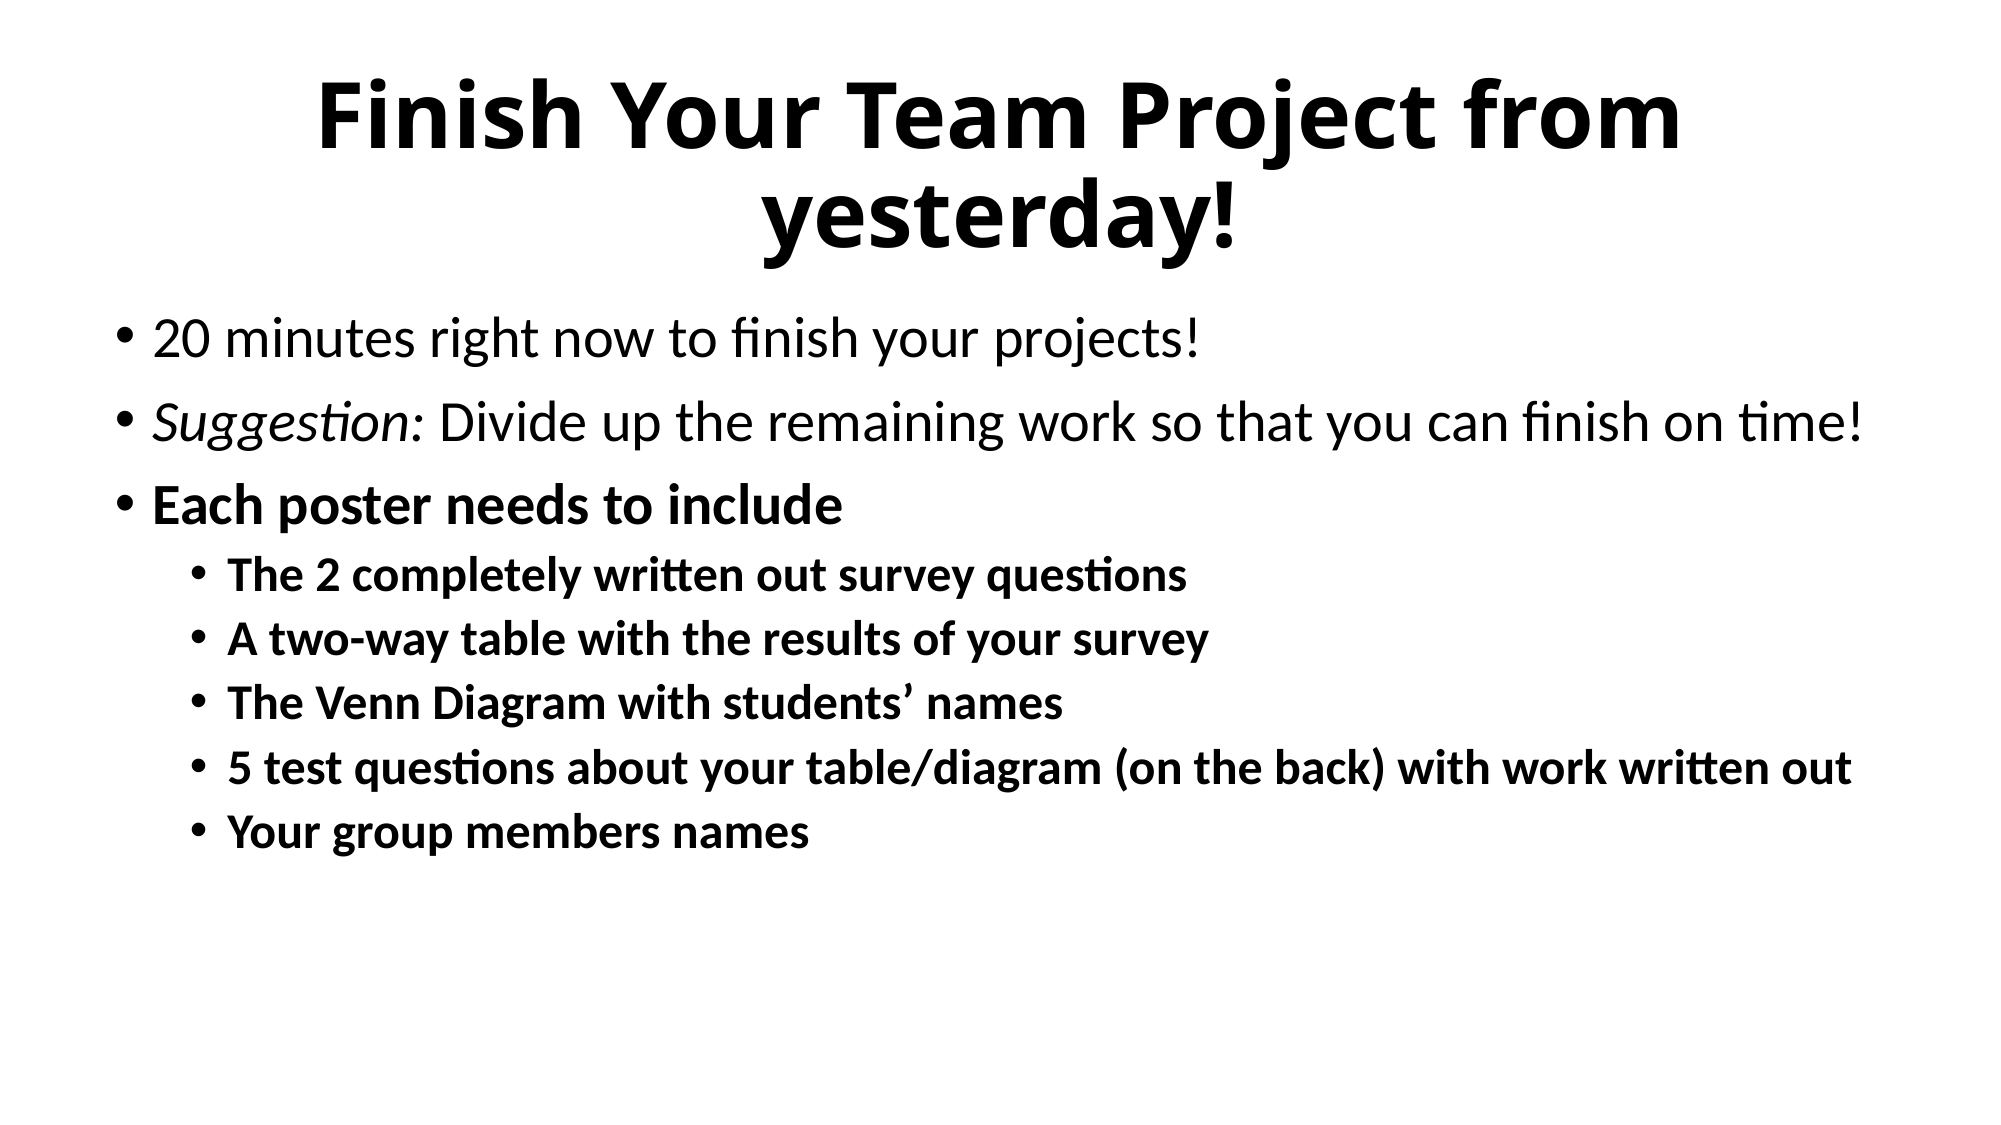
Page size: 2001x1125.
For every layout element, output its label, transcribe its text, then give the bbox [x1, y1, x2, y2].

list 20 minutes right now to finish your projects! Suggestion: Divide up the remaining work so that you can finish on time! Each poster needs to include The 2 completely written out survey questions A two-way table with the results of your survey The Venn Diagram with students’ names 5 test questions about your table/diagram (on the back) with work written out Your group members names [99, 299, 1898, 1014]
title Finish Your Team Project from yesterday! [137, 59, 1863, 278]
